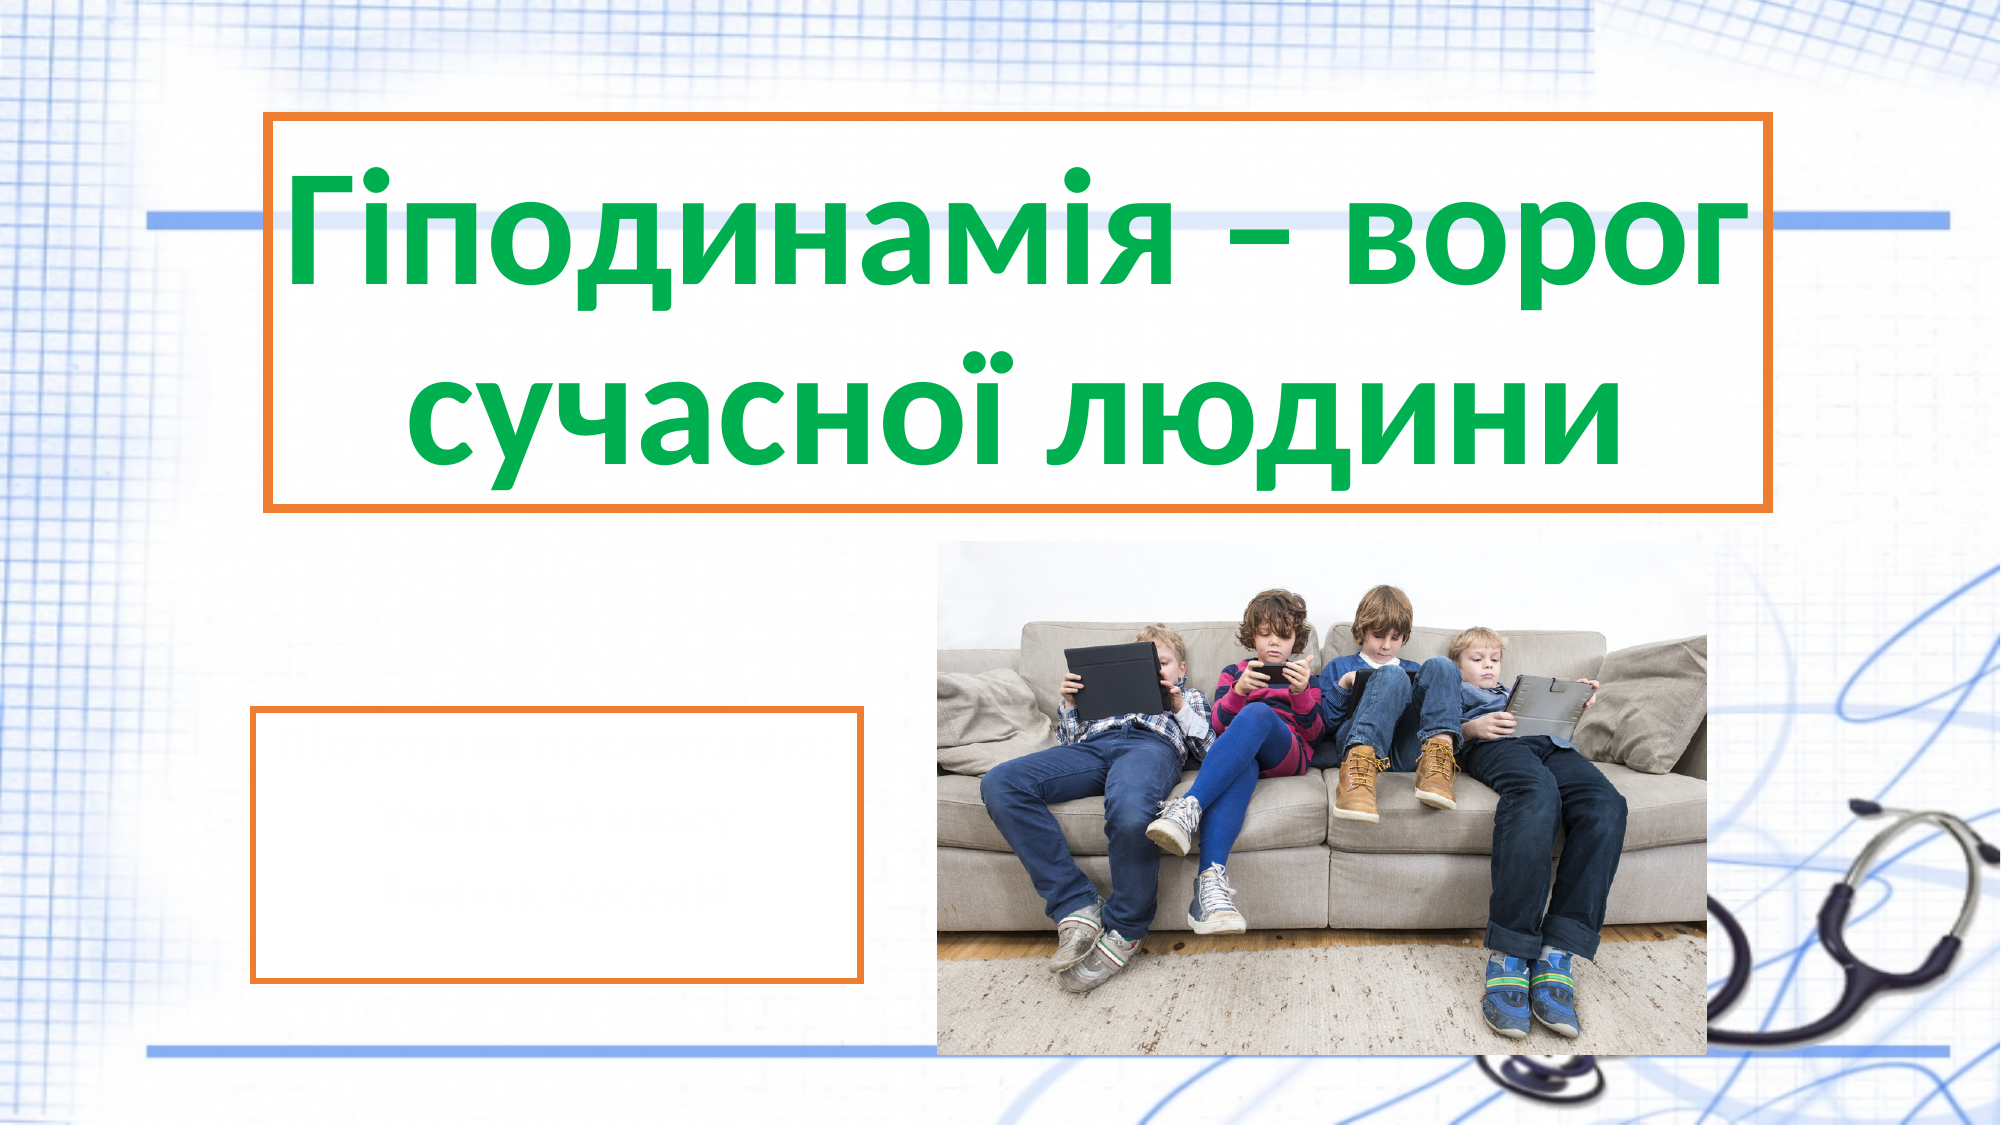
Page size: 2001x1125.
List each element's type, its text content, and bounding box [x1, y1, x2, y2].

subtitle Підготував презентацію: Учень 8-А класу Тимчук Арсеній [252, 708, 861, 982]
title Гіподинамія – ворог сучасної людини [267, 116, 1769, 509]
picture [0, 0, 2001, 1125]
